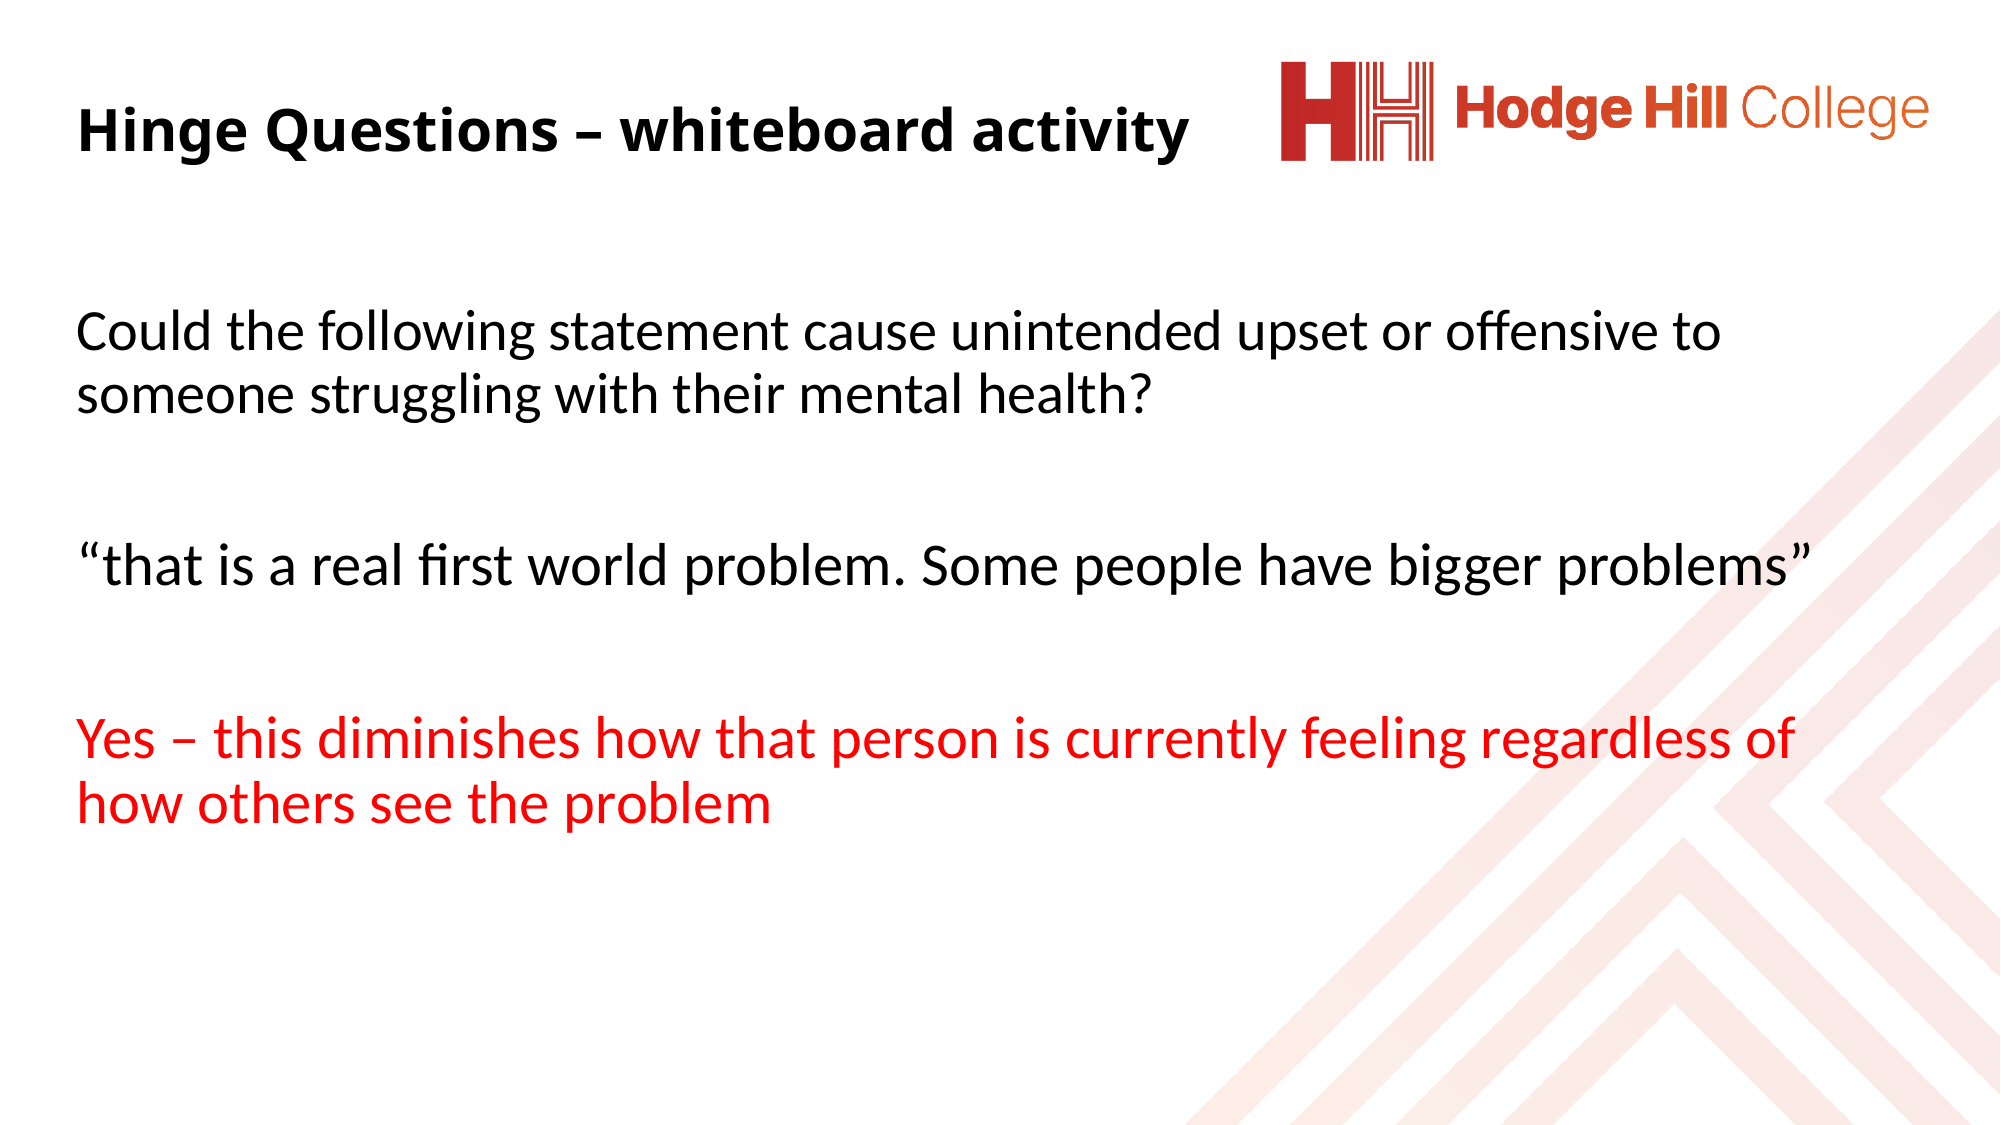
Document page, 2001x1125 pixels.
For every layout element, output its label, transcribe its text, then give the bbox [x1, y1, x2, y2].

picture [1280, 61, 1929, 161]
title Hinge Questions – whiteboard activity [61, 66, 1244, 199]
picture [1073, 198, 2000, 1125]
list Could the following statement cause unintended upset or offensive to someone struggling with their mental health? “that is a real first world problem. Some people have bigger problems” Yes – this diminishes how that person is currently feeling regardless of how others see the problem [61, 292, 1073, 1093]
